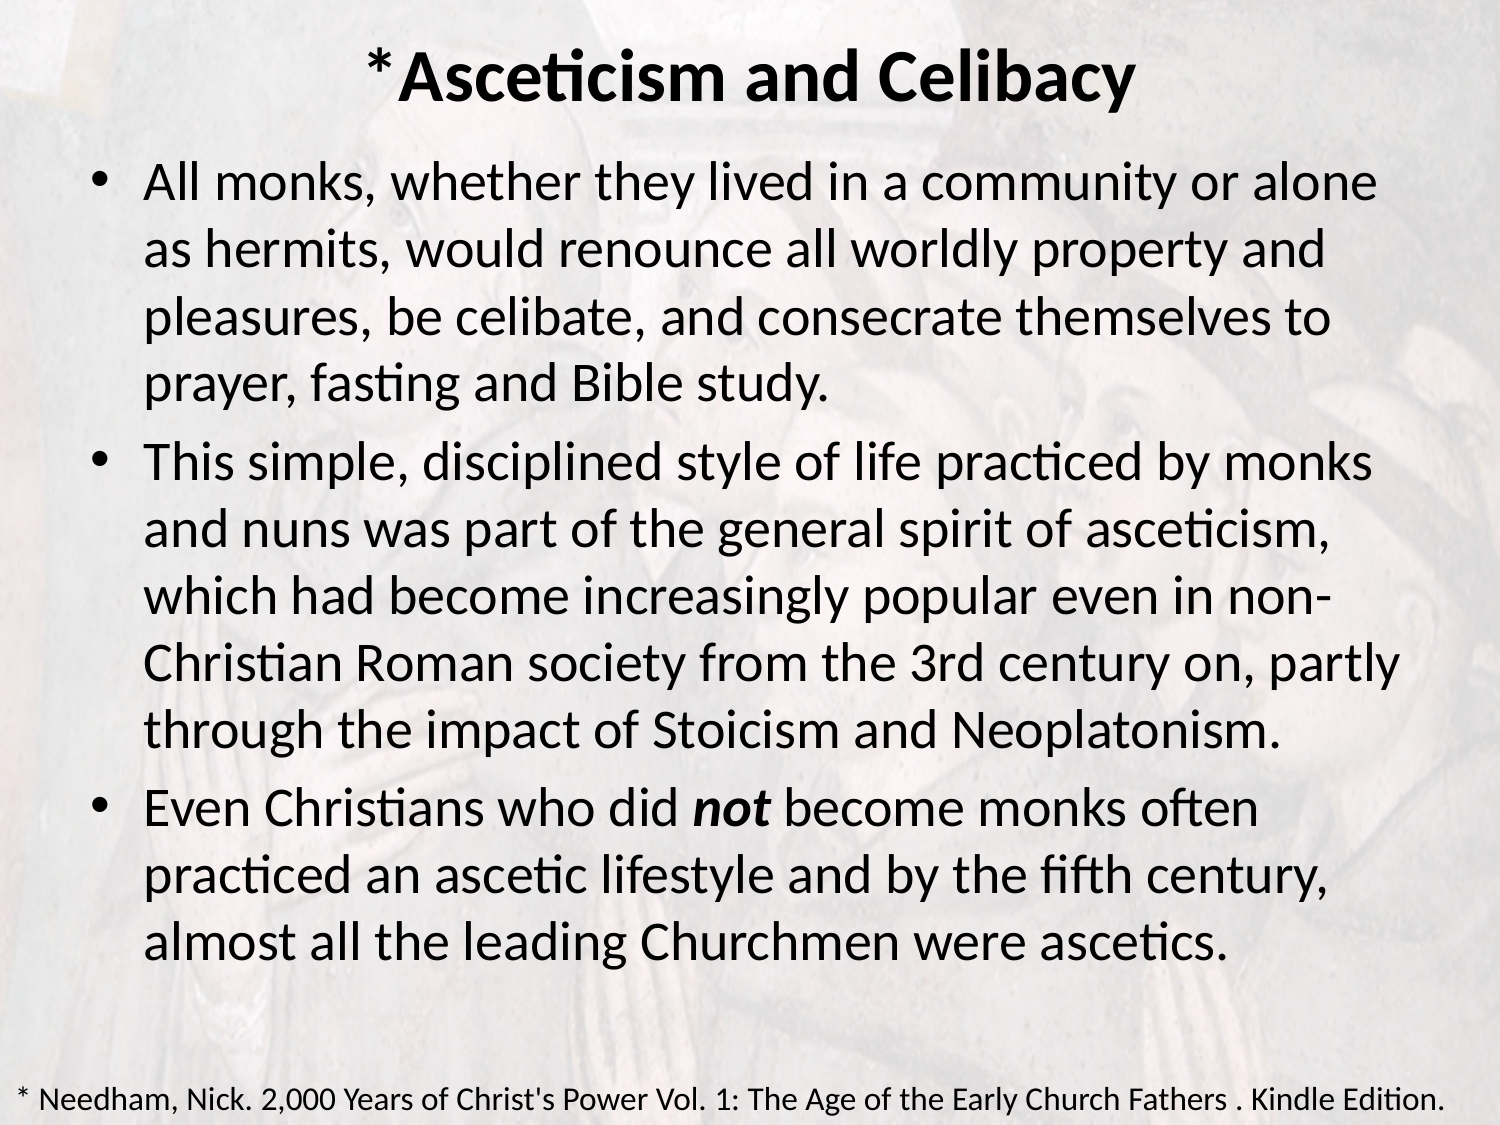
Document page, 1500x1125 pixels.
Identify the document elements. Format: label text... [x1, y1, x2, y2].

title *Asceticism and Celibacy [0, 4, 1500, 138]
list All monks, whether they lived in a community or alone as hermits, would renounce all worldly property and pleasures, be celibate, and consecrate themselves to prayer, fasting and Bible study. This simple, disciplined style of life practiced by monks and nuns was part of the general spirit of asceticism, which had become increasingly popular even in non-Christian Roman society from the 3rd century on, partly through the impact of Stoicism and Neoplatonism. Even Christians who did not become monks often practiced an ascetic lifestyle and by the fifth century, almost all the leading Churchmen were ascetics. [75, 137, 1425, 1038]
text_box * Needham, Nick. 2,000 Years of Christ's Power Vol. 1: The Age of the Early Church Fathers . Kindle Edition. [0, 1069, 1500, 1125]
